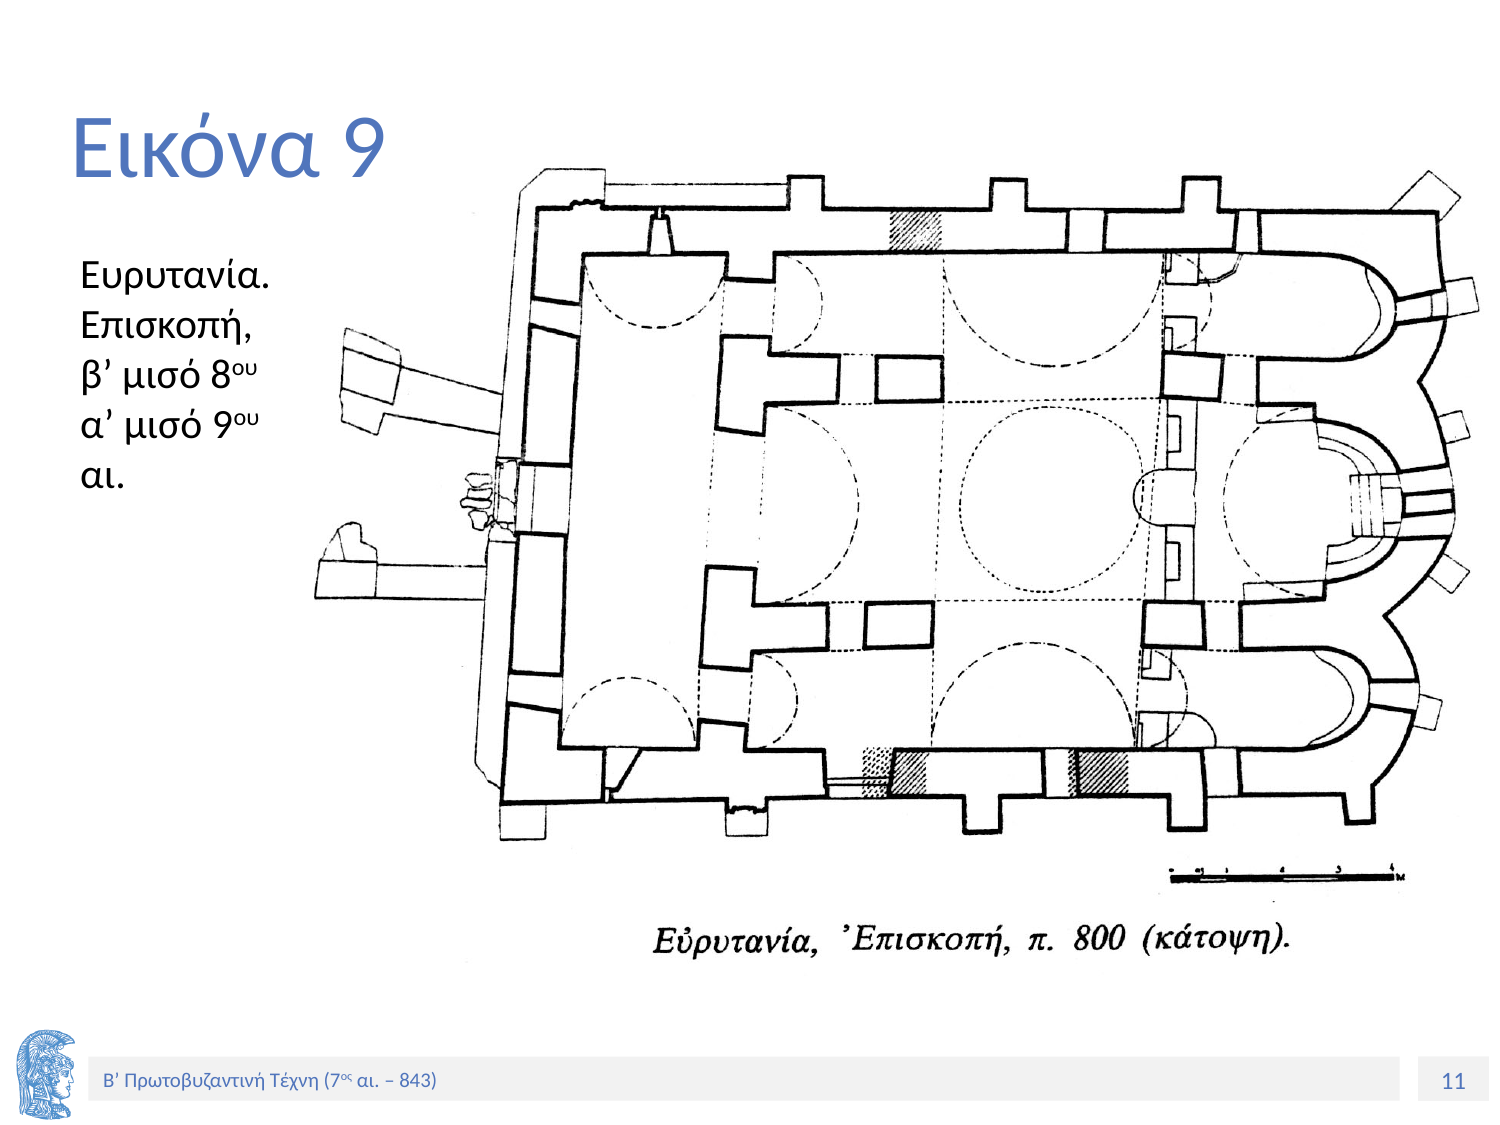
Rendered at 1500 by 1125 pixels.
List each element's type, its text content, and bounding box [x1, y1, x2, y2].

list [300, 149, 1500, 977]
title Εικόνα 9 [0, 42, 459, 239]
list Ευρυτανία. Επισκοπή, β’ μισό 8ου α’ μισό 9ου αι. [65, 239, 302, 1024]
picture [9, 1026, 81, 1120]
